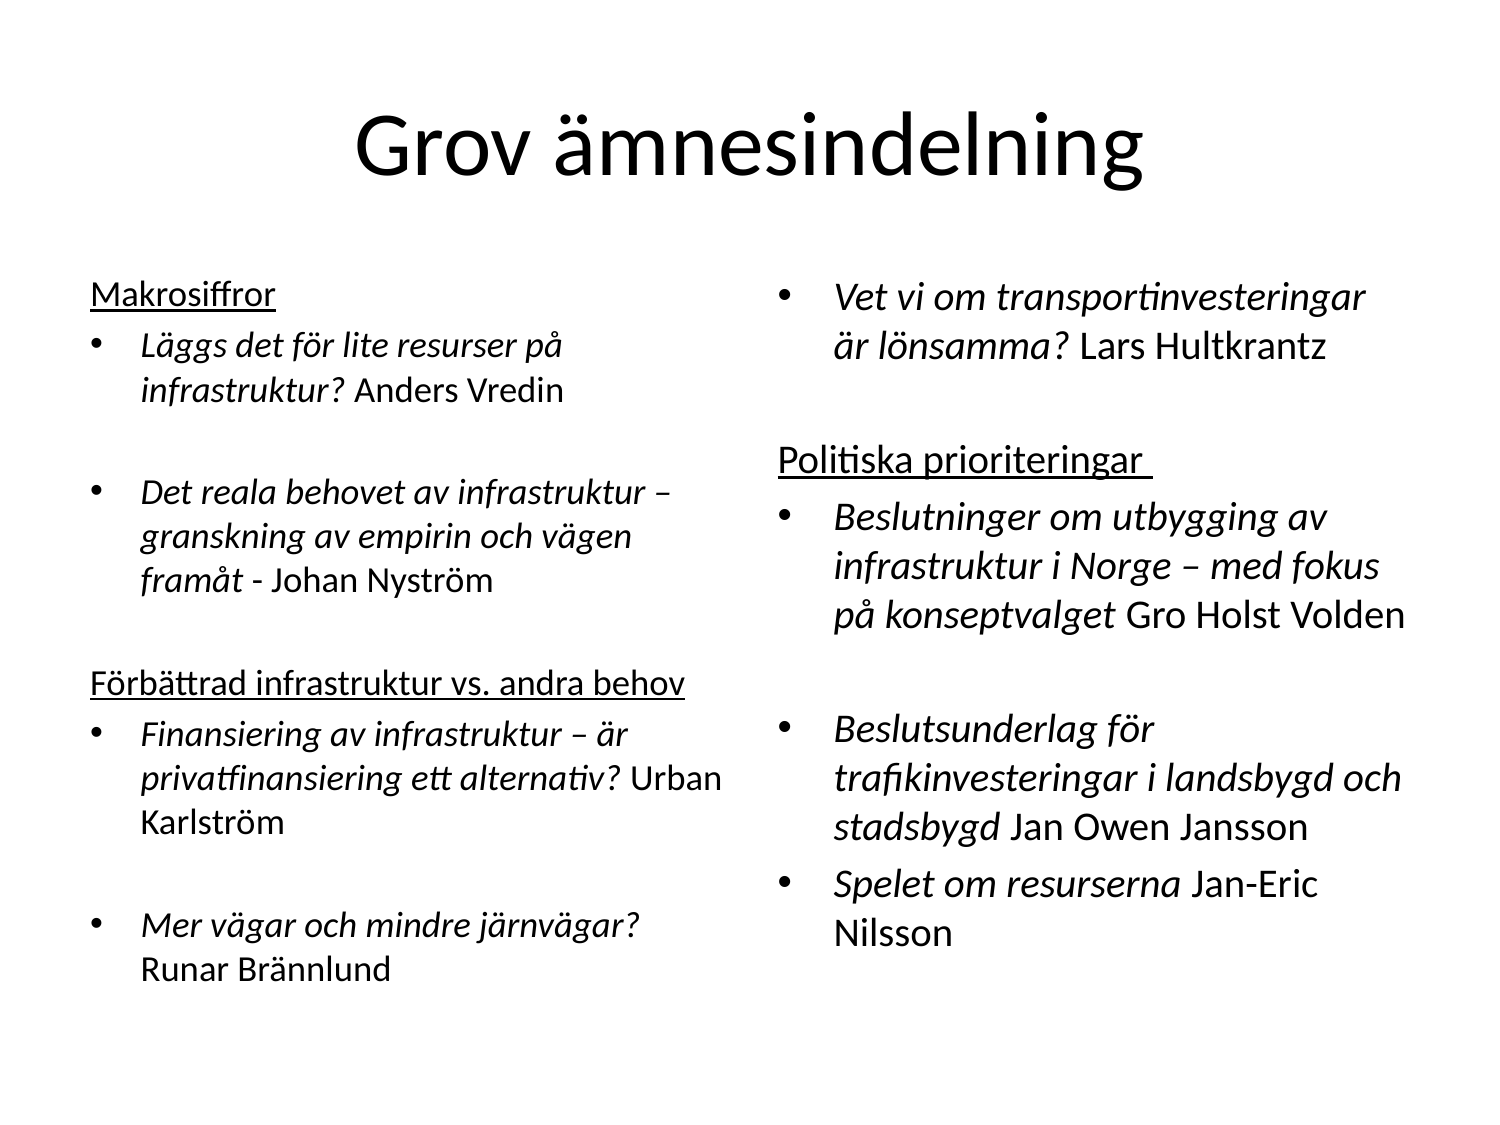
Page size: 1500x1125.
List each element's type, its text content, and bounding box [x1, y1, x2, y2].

title Grov ämnesindelning [75, 45, 1425, 233]
list Makrosiffror Läggs det för lite resurser på infrastruktur? Anders Vredin Det reala behovet av infrastruktur – granskning av empirin och vägen framåt - Johan Nyström Förbättrad infrastruktur vs. andra behov Finansiering av infrastruktur – är privatfinansiering ett alternativ? Urban Karlström Mer vägar och mindre järnvägar? Runar Brännlund [75, 262, 738, 1005]
list Vet vi om transportinvesteringar är lönsamma? Lars Hultkrantz Politiska prioriteringar Beslutninger om utbygging av infrastruktur i Norge – med fokus på konseptvalget Gro Holst Volden Beslutsunderlag för trafikinvesteringar i landsbygd och stadsbygd Jan Owen Jansson Spelet om resurserna Jan-Eric Nilsson [762, 262, 1425, 1005]
